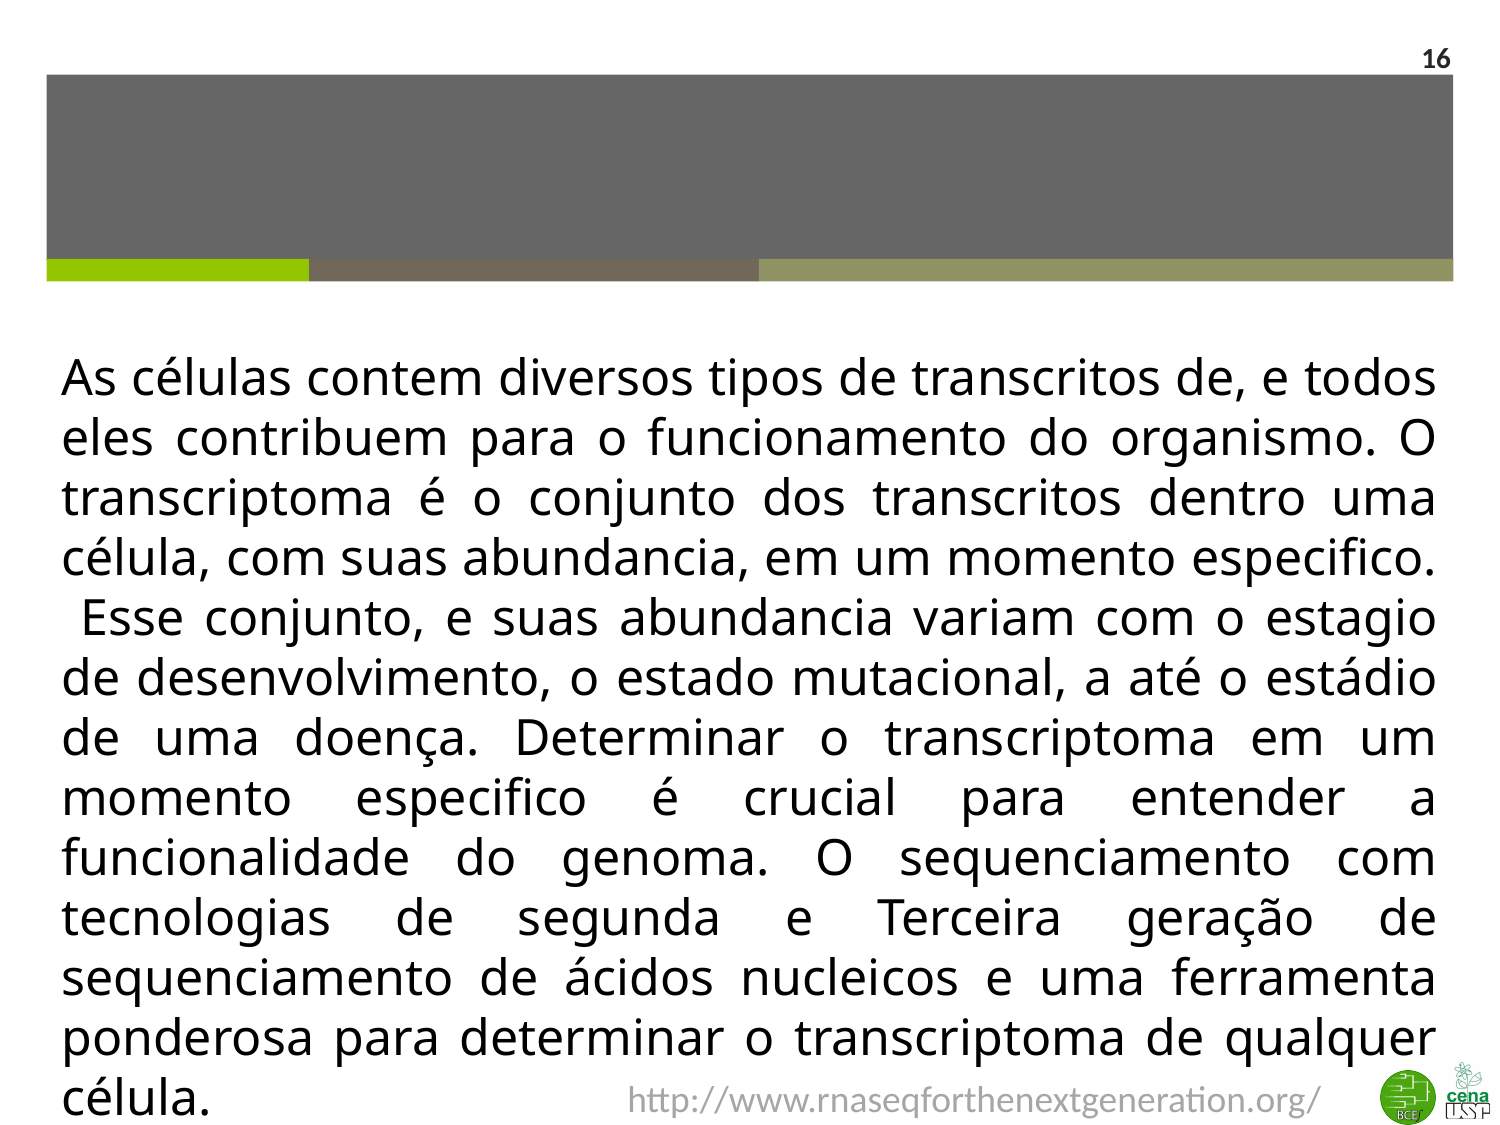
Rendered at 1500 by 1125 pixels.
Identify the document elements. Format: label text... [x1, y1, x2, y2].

text_box As células contem diversos tipos de transcritos de, e todos eles contribuem para o funcionamento do organismo. O transcriptoma é o conjunto dos transcritos dentro uma célula, com suas abundancia, em um momento especifico. Esse conjunto, e suas abundancia variam com o estagio de desenvolvimento, o estado mutacional, a até o estádio de uma doença. Determinar o transcriptoma em um momento especifico é crucial para entender a funcionalidade do genoma. O sequenciamento com tecnologias de segunda e Terceira geração de sequenciamento de ácidos nucleicos e uma ferramenta ponderosa para determinar o transcriptoma de qualquer célula. [46, 338, 1453, 1125]
picture [1453, 1060, 1500, 1125]
slide_number 16 [1362, 27, 1466, 87]
text_box http://www.rnaseqforthenextgeneration.org/ [612, 1067, 1363, 1125]
